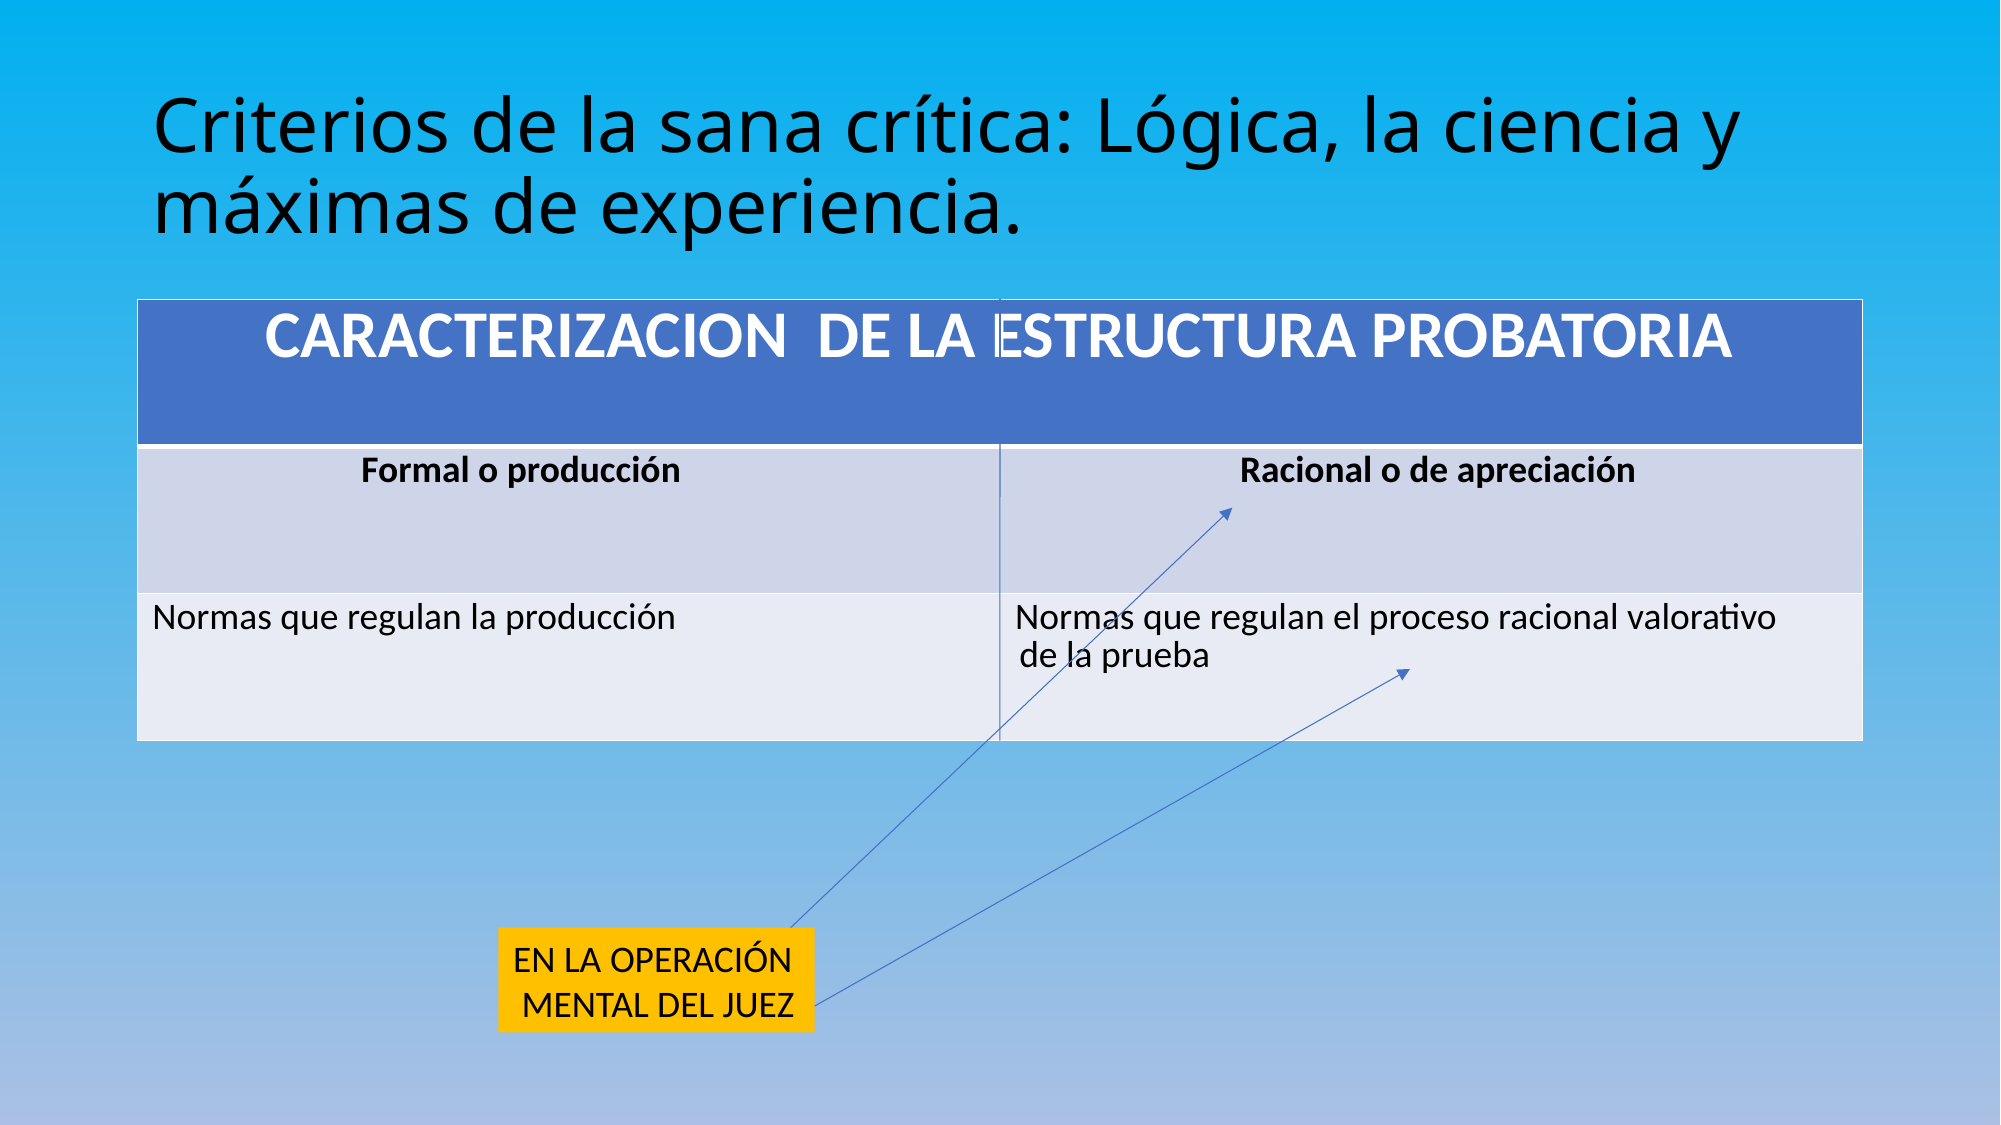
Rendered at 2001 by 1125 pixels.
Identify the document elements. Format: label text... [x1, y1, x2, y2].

table_header CARACTERIZACION DE LA ESTRUCTURA PROBATORIA [138, 300, 999, 444]
text_box EN LA OPERACIÓN MENTAL DEL JUEZ [498, 927, 815, 1033]
table_cell Formal o producción Racional o de apreciación [138, 449, 999, 593]
table_cell Normas que regulan la producción Normas que regulan el proceso racional valorativo de la prueba [1233, 594, 1862, 740]
title Criterios de la sana crítica: Lógica, la ciencia y máximas de experiencia. [137, 59, 1863, 278]
table_header CARACTERIZACION DE LA ESTRUCTURA PROBATORIA [1001, 300, 1862, 444]
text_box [814, 668, 1410, 1007]
table_cell Formal o producción Racional o de apreciación [1001, 449, 1862, 593]
table_cell Normas que regulan la producción Normas que regulan el proceso racional valorativo de la prueba [138, 594, 761, 740]
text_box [761, 507, 1233, 956]
